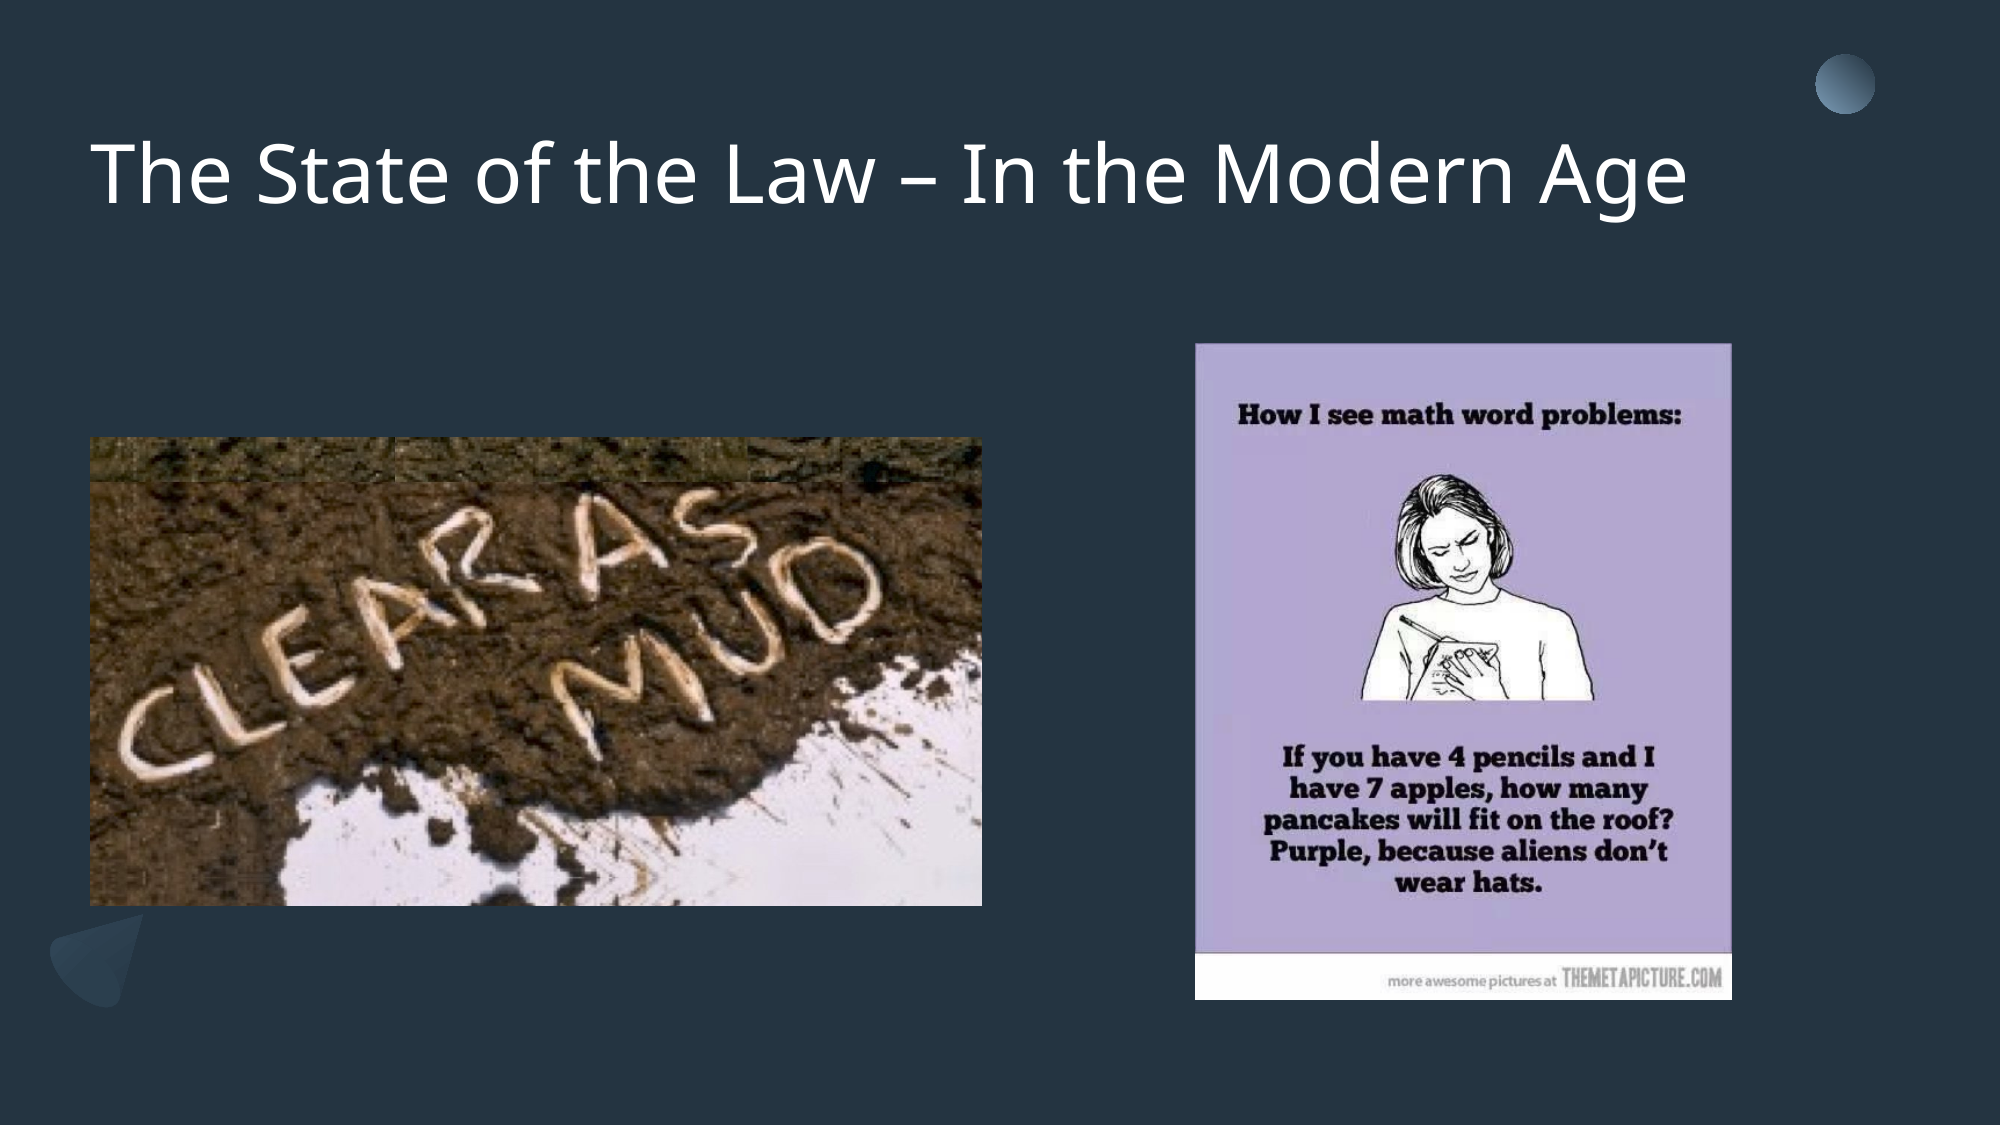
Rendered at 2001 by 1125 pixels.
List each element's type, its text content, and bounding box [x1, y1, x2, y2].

title The State of the Law – In the Modern Age [90, 90, 1857, 252]
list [90, 437, 983, 906]
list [1195, 343, 1732, 1000]
